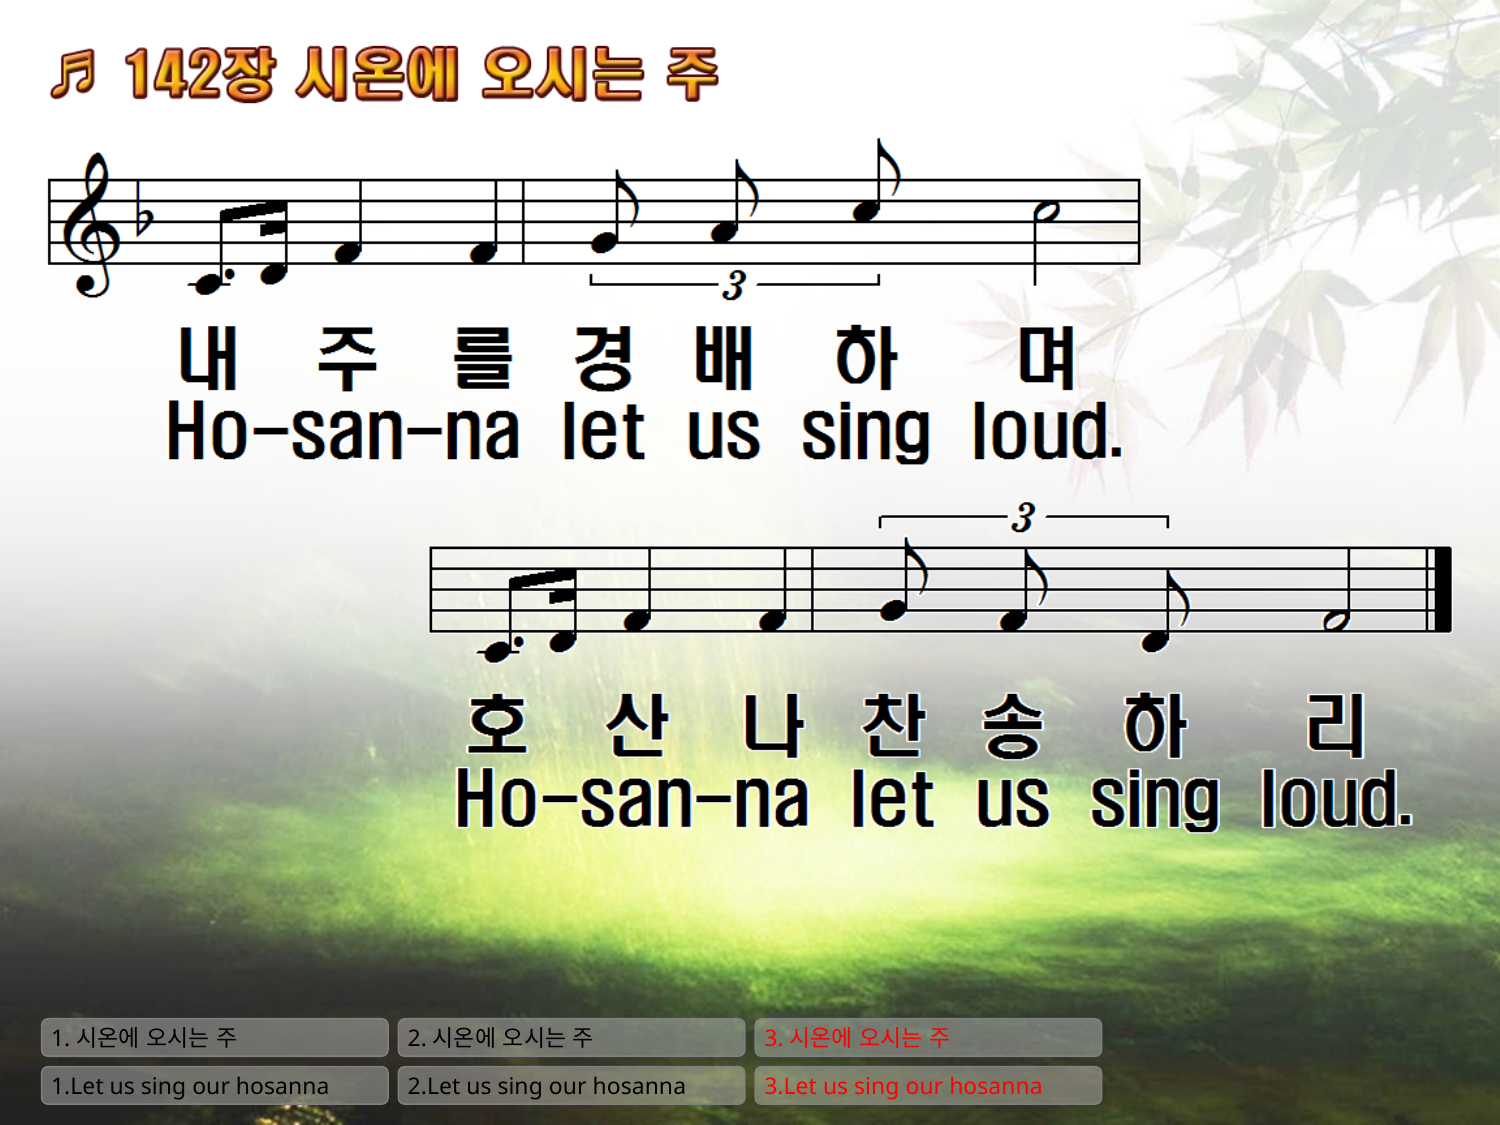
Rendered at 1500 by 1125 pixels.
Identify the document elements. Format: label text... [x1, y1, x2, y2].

text_box 3.Let us sing our hosanna [755, 1066, 1102, 1105]
text_box 2.Let us sing our hosanna [398, 1066, 745, 1105]
text_box 2.시온에 오시는 주 [398, 1018, 745, 1057]
text_box 1.시온에 오시는 주 [41, 1018, 389, 1057]
picture [0, 0, 1500, 1125]
text_box 1.Let us sing our hosanna [41, 1066, 389, 1105]
text_box 3.시온에 오시는 주 [755, 1018, 1102, 1057]
